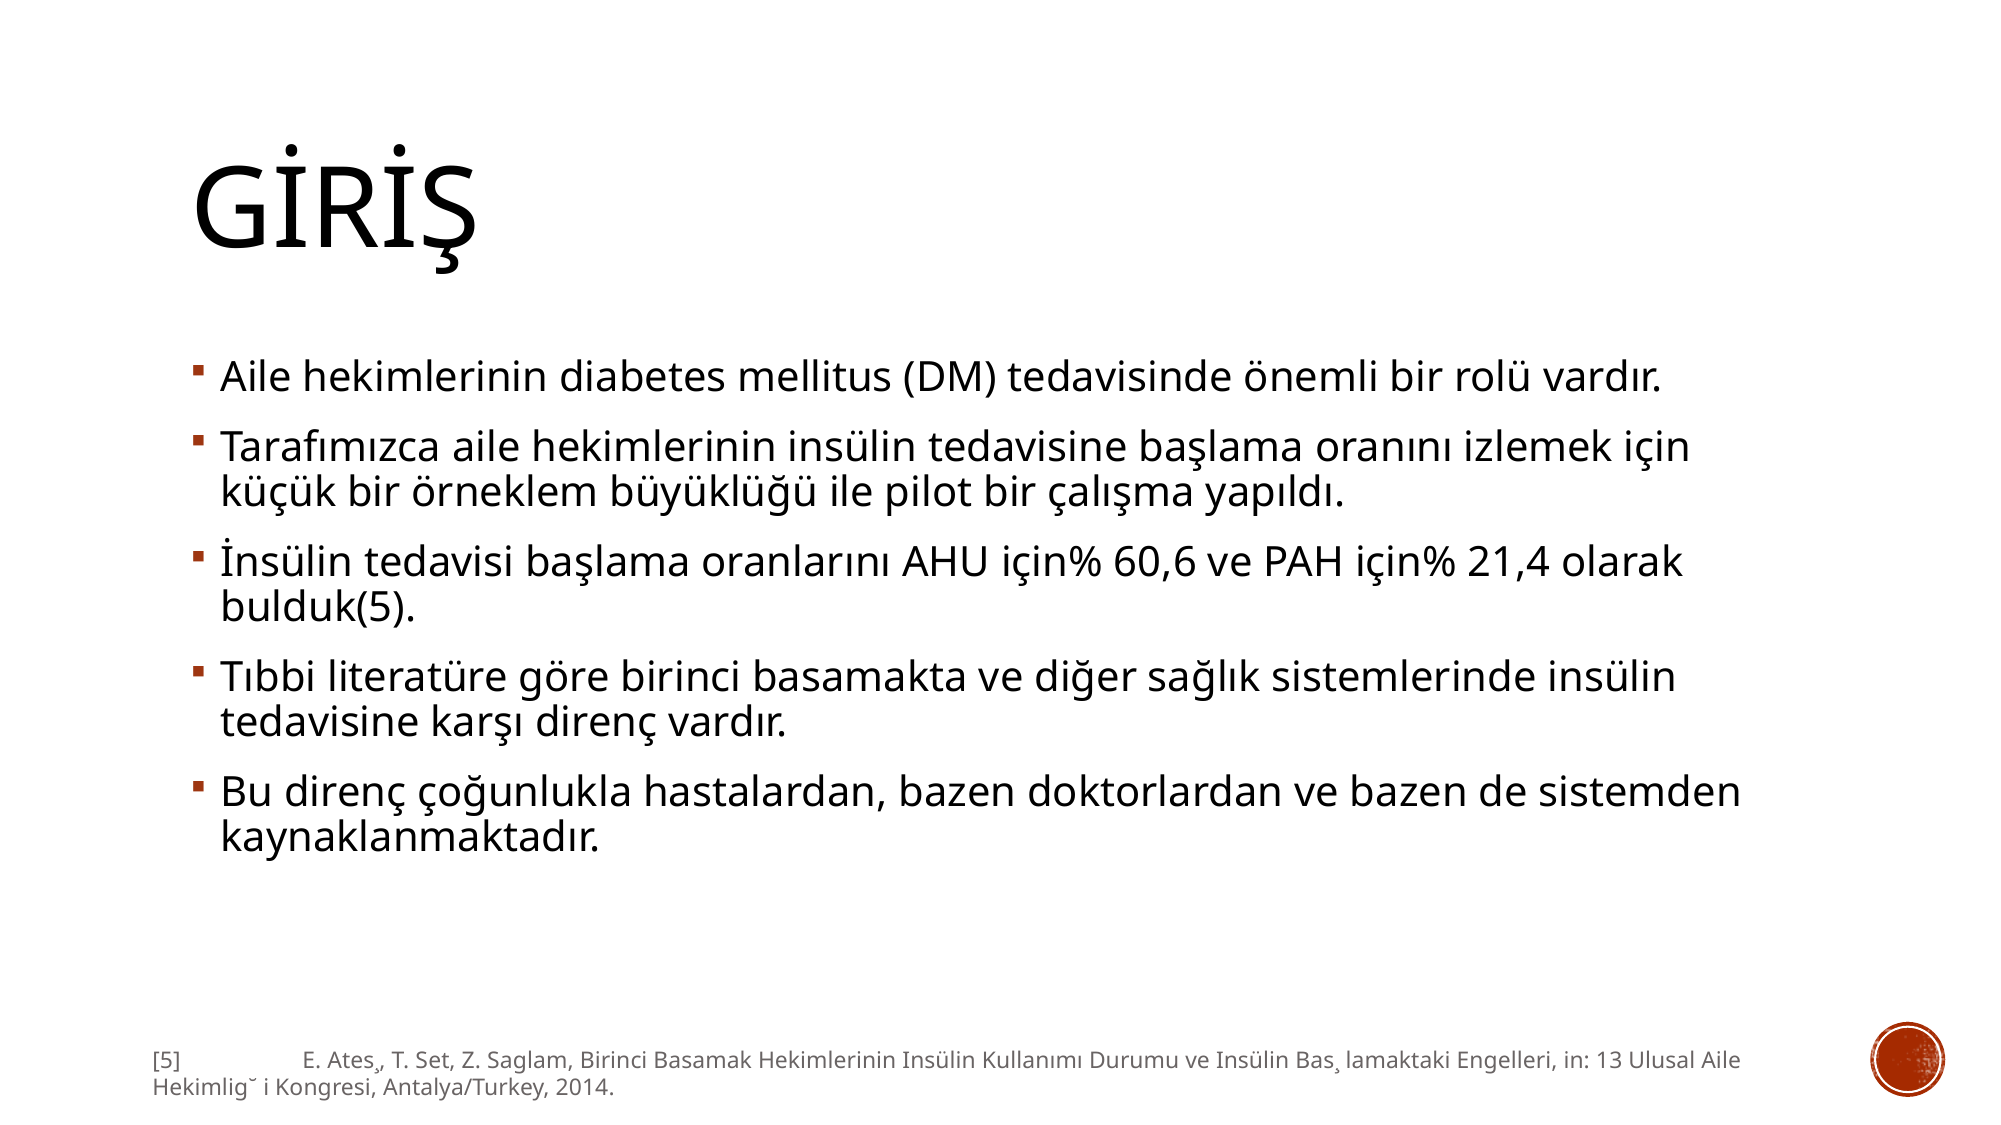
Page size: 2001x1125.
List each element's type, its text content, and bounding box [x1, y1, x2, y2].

title GİRİŞ [175, 79, 1826, 344]
list Aile hekimlerinin diabetes mellitus (DM) tedavisinde önemli bir rolü vardır. Tarafımızca aile hekimlerinin insülin tedavisine başlama oranını izlemek için küçük bir örneklem büyüklüğü ile pilot bir çalışma yapıldı. İnsülin tedavisi başlama oranlarını AHU için% 60,6 ve PAH için% 21,4 olarak bulduk(5). Tıbbi literatüre göre birinci basamakta ve diğer sağlık sistemlerinde insülin tedavisine karşı direnç vardır. Bu direnç çoğunlukla hastalardan, bazen doktorlardan ve bazen de sistemden kaynaklanmaktadır. [175, 348, 1826, 1013]
footer [5] E. Ates¸, T. Set, Z. Saglam, Birinci Basamak Hekimlerinin Insülin Kullanımı Durumu ve Insülin Bas¸ lamaktaki Engelleri, in: 13 Ulusal Aile Hekimlig˘ i Kongresi, Antalya/Turkey, 2014. [137, 1042, 1863, 1103]
